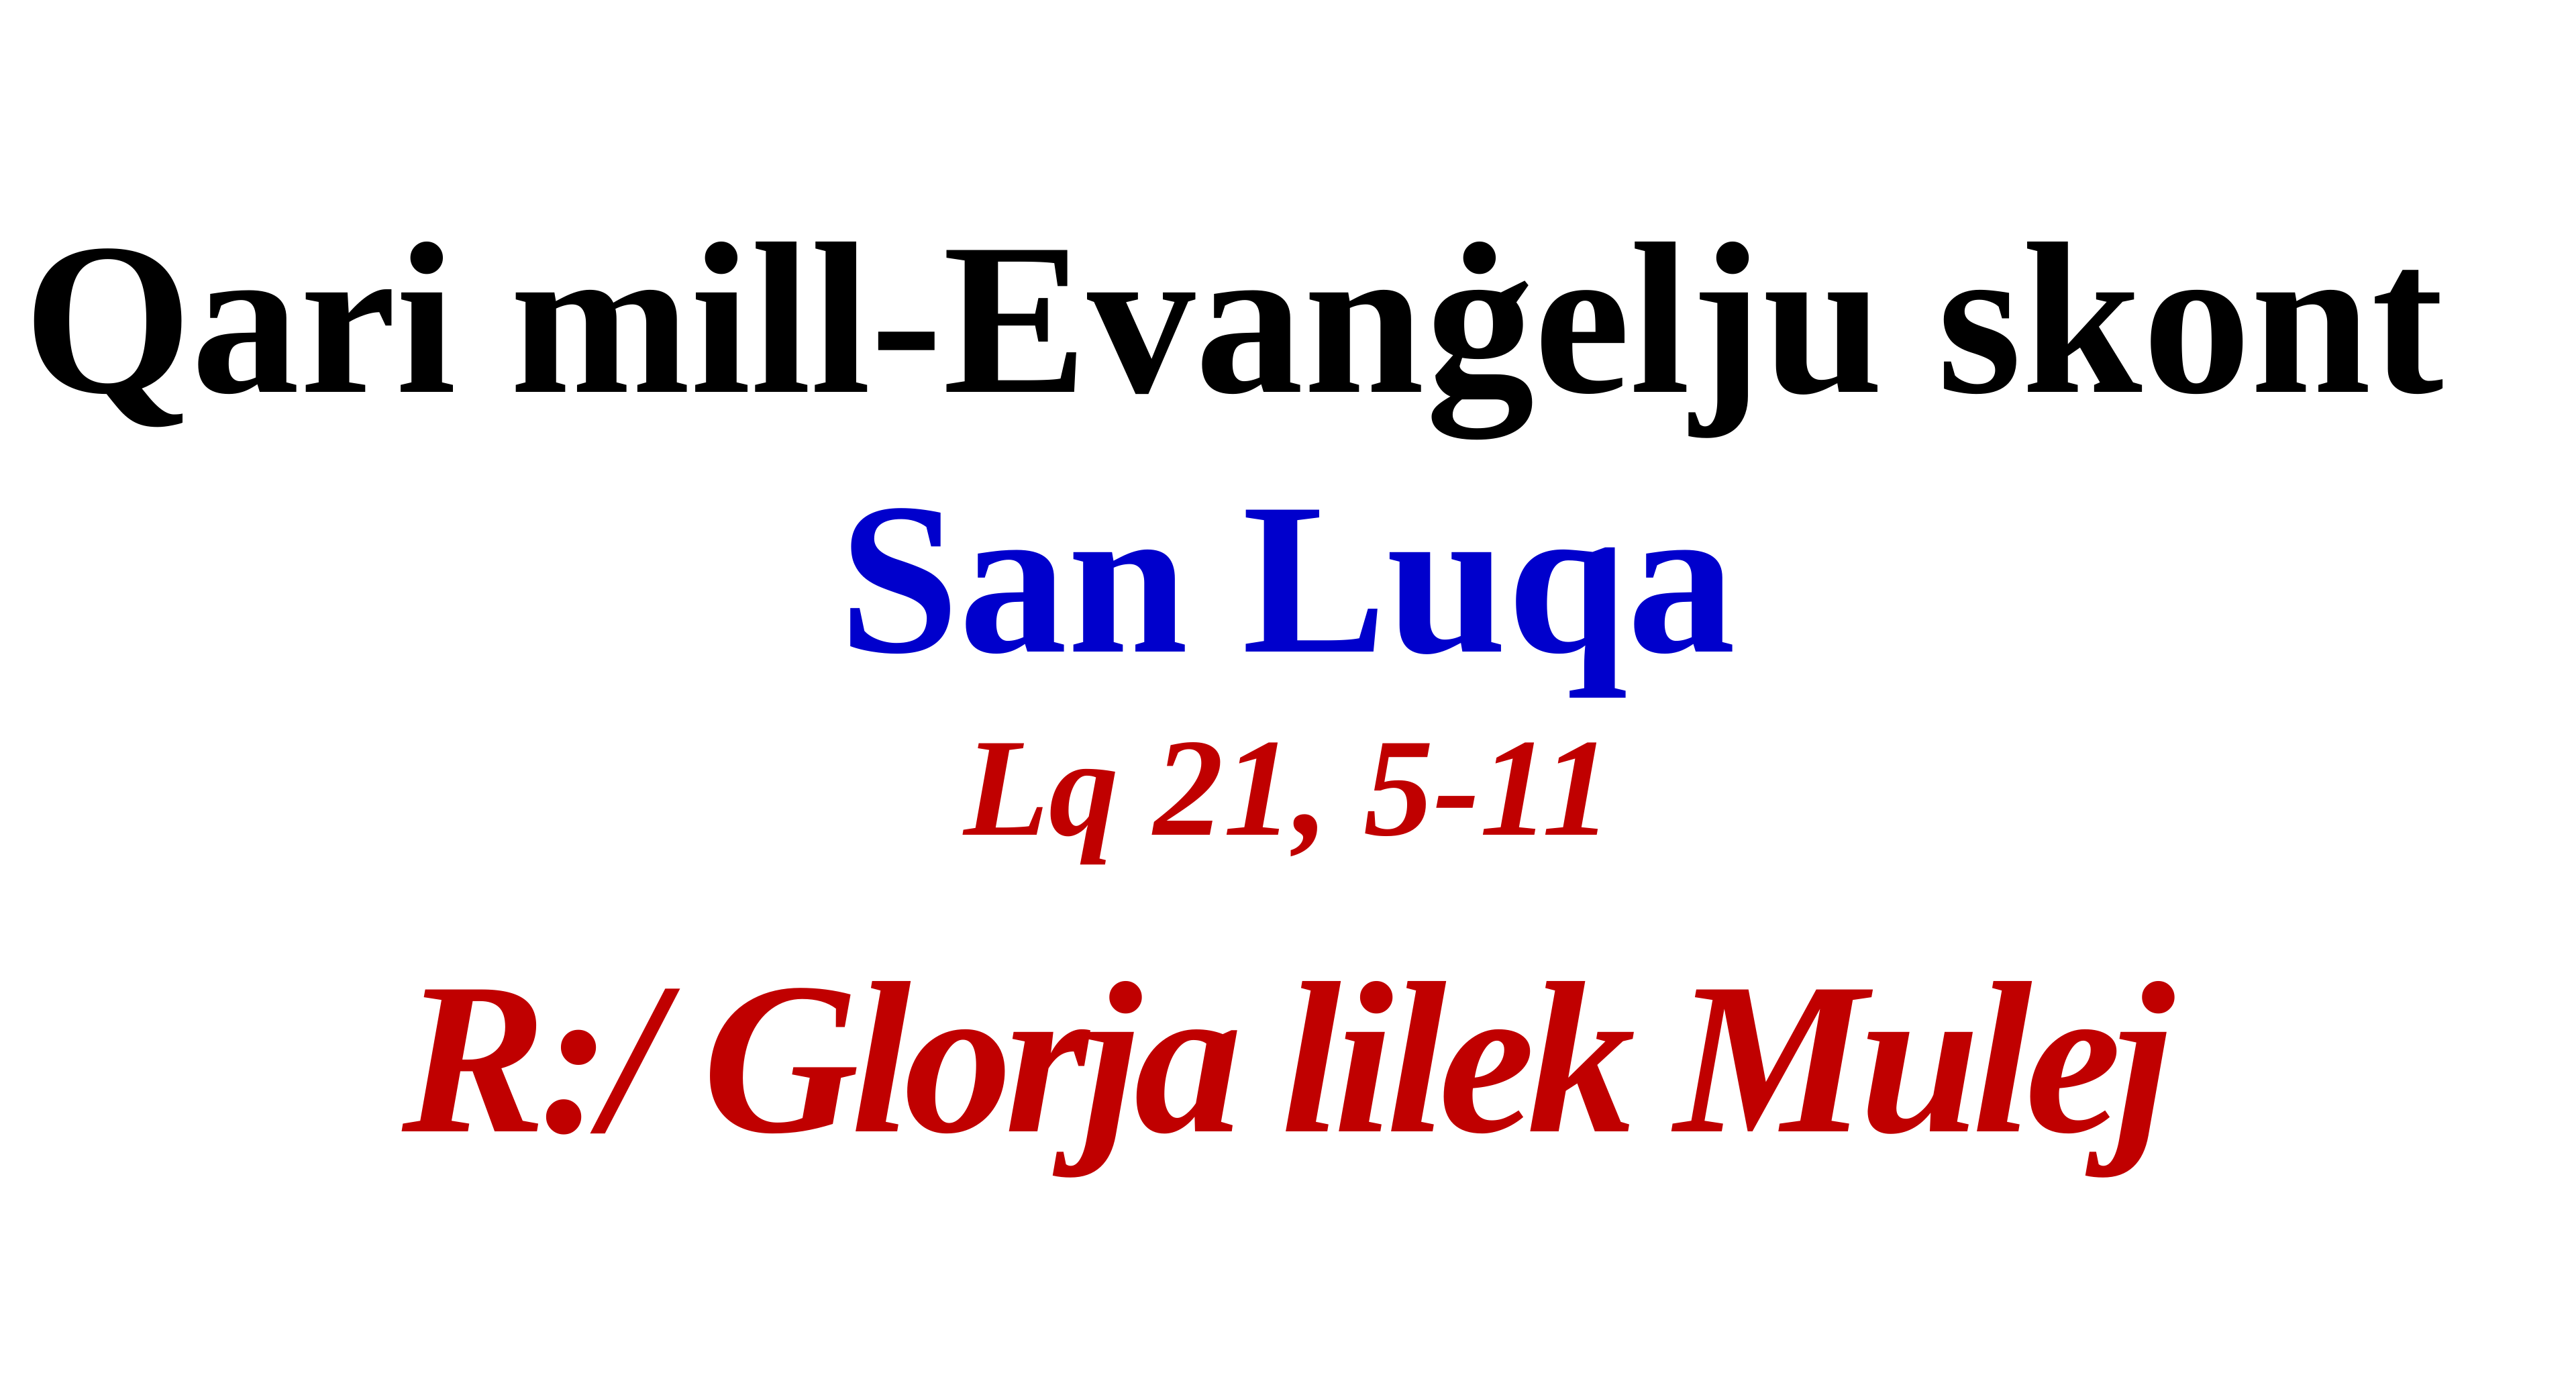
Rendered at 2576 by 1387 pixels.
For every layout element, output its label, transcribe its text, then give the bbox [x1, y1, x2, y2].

text_box Qari mill-Evanġelju skont San Luqa Lq 21, 5-11 R:/ Glorja lilek Mulej [0, 170, 2576, 1180]
